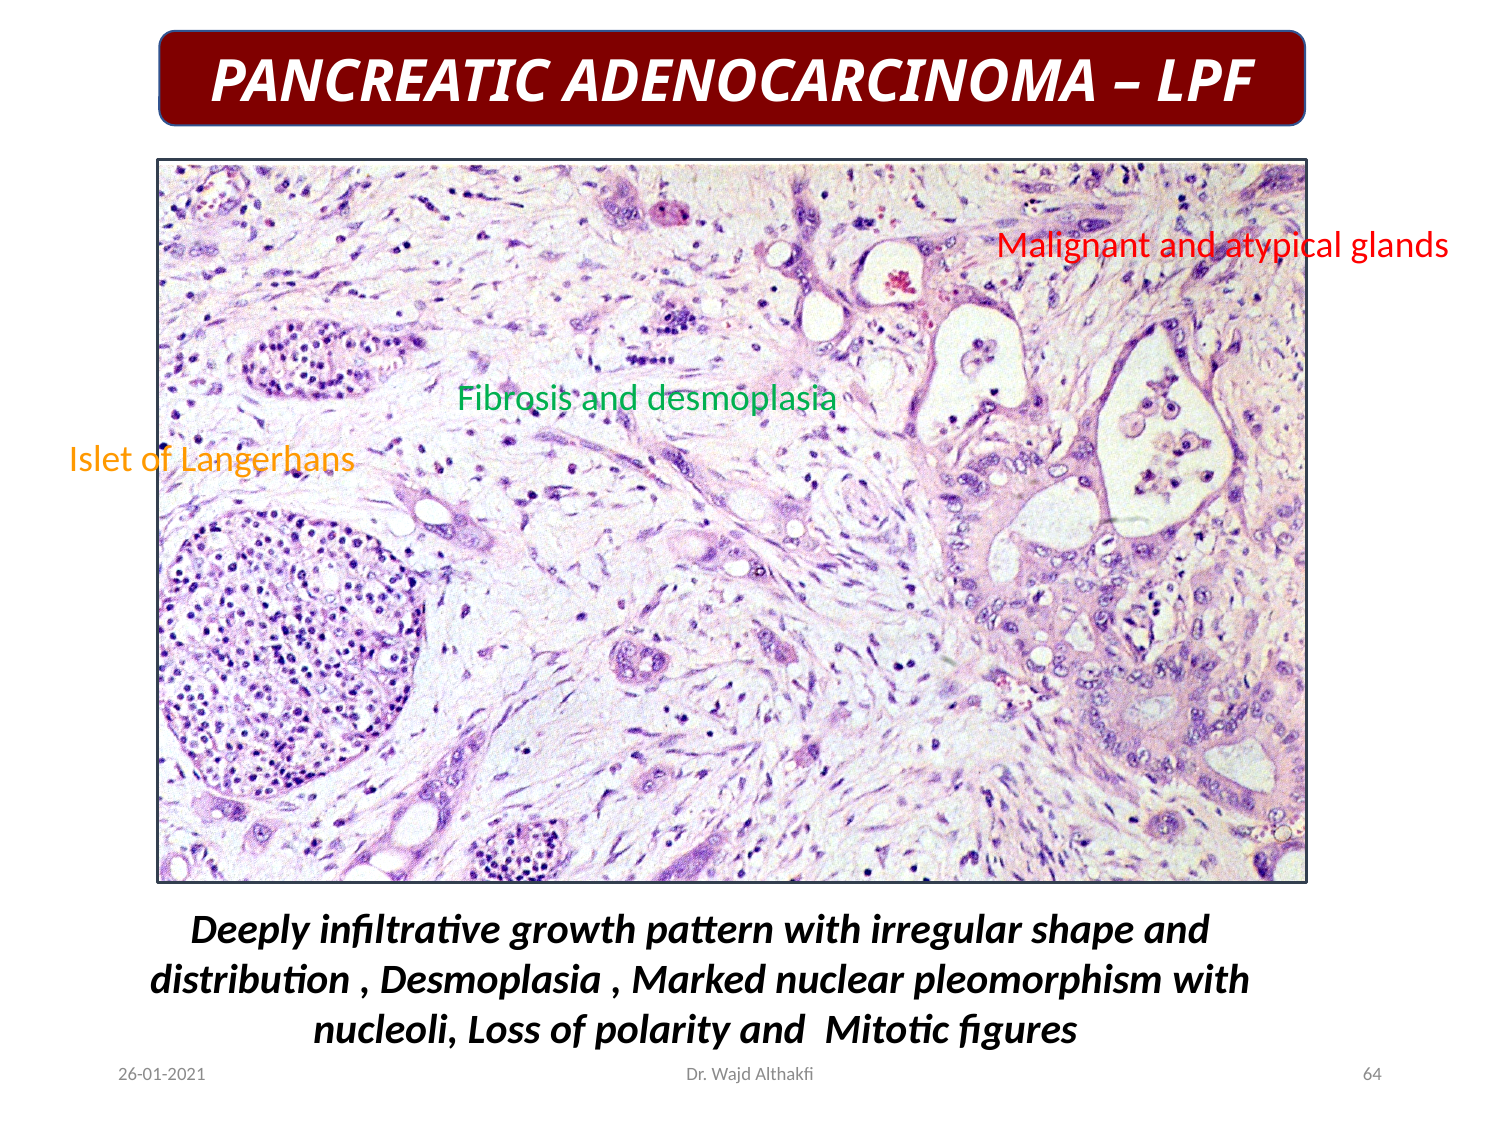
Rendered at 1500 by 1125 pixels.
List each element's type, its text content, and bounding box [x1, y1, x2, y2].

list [159, 160, 1305, 882]
text_box PANCREATIC ADENOCARCINOMA – LPF [158, 29, 1307, 127]
slide_number 64 [1059, 1042, 1397, 1103]
text_box Deeply infiltrative growth pattern with irregular shape and distribution , Desmoplasia , Marked nuclear pleomorphism with nucleoli, Loss of polarity and Mitotic figures [115, 894, 1286, 1059]
text_box Islet of Langerhans [54, 426, 159, 486]
footer Dr. Wajd Althakfi [496, 1042, 1004, 1103]
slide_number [103, 1042, 441, 1103]
text_box Malignant and atypical glands [1305, 212, 1465, 273]
